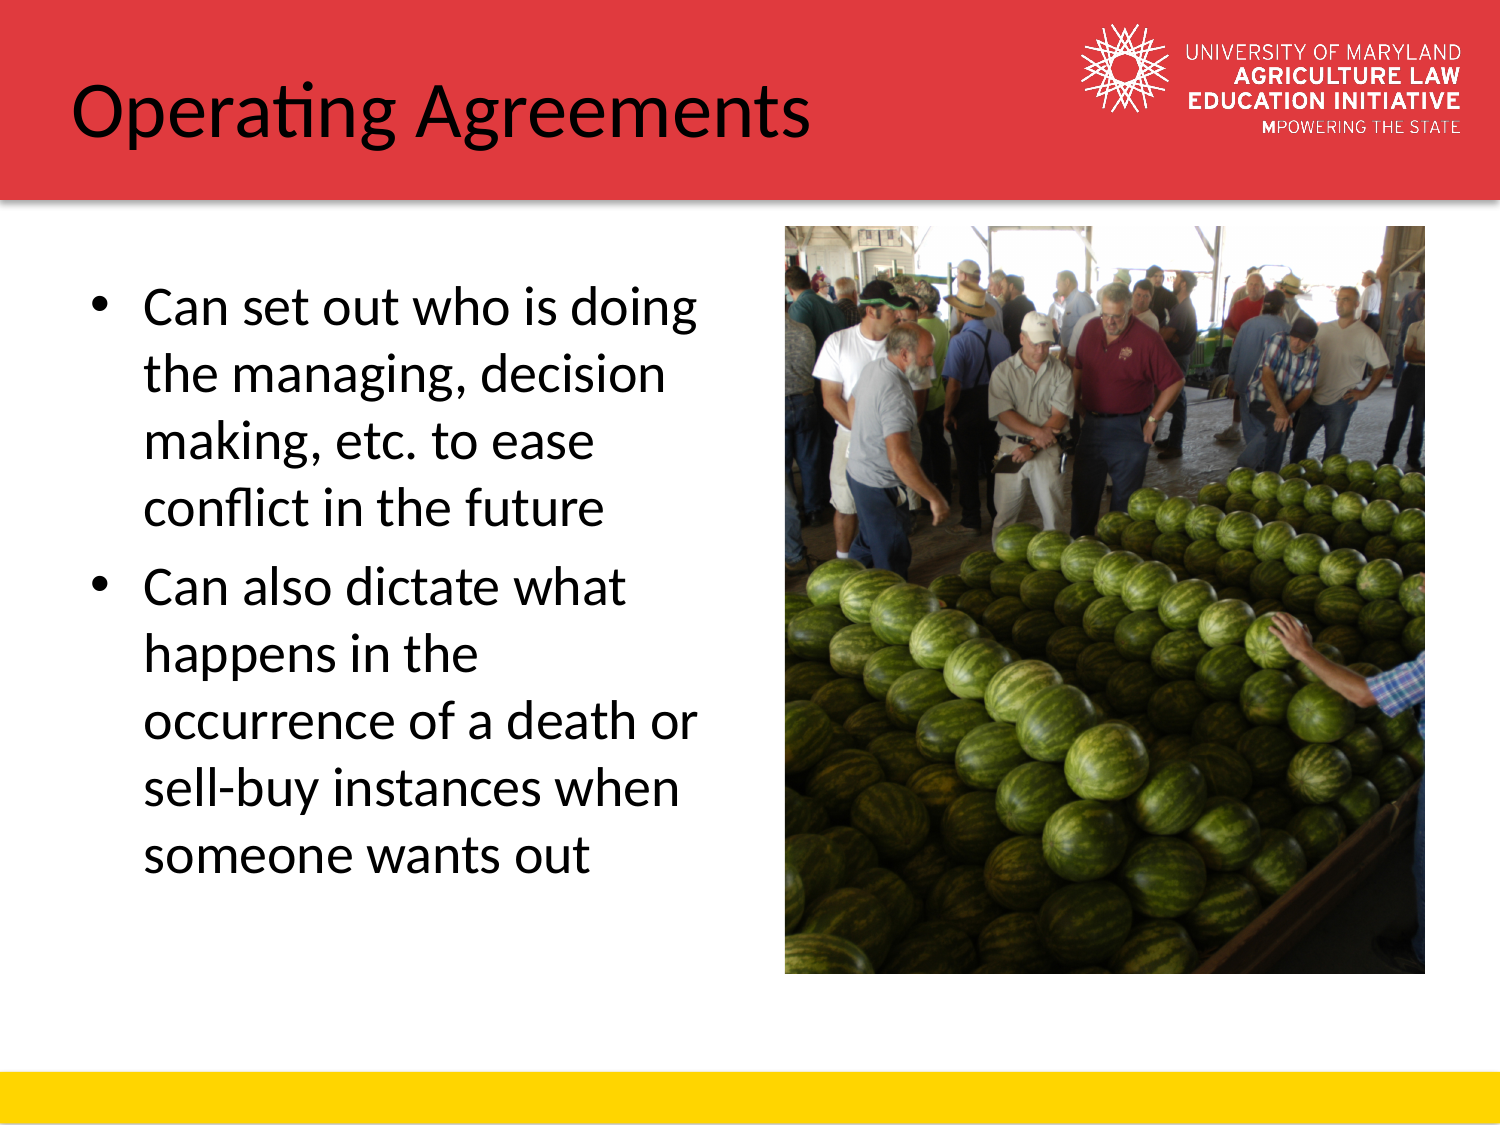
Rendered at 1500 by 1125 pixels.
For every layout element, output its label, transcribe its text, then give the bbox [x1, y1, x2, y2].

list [784, 226, 1426, 975]
list Can set out who is doing the managing, decision making, etc. to ease conflict in the future Can also dictate what happens in the occurrence of a death or sell-buy instances when someone wants out [75, 262, 738, 1005]
title Operating Agreements [18, 11, 867, 199]
picture [1050, 11, 1500, 170]
